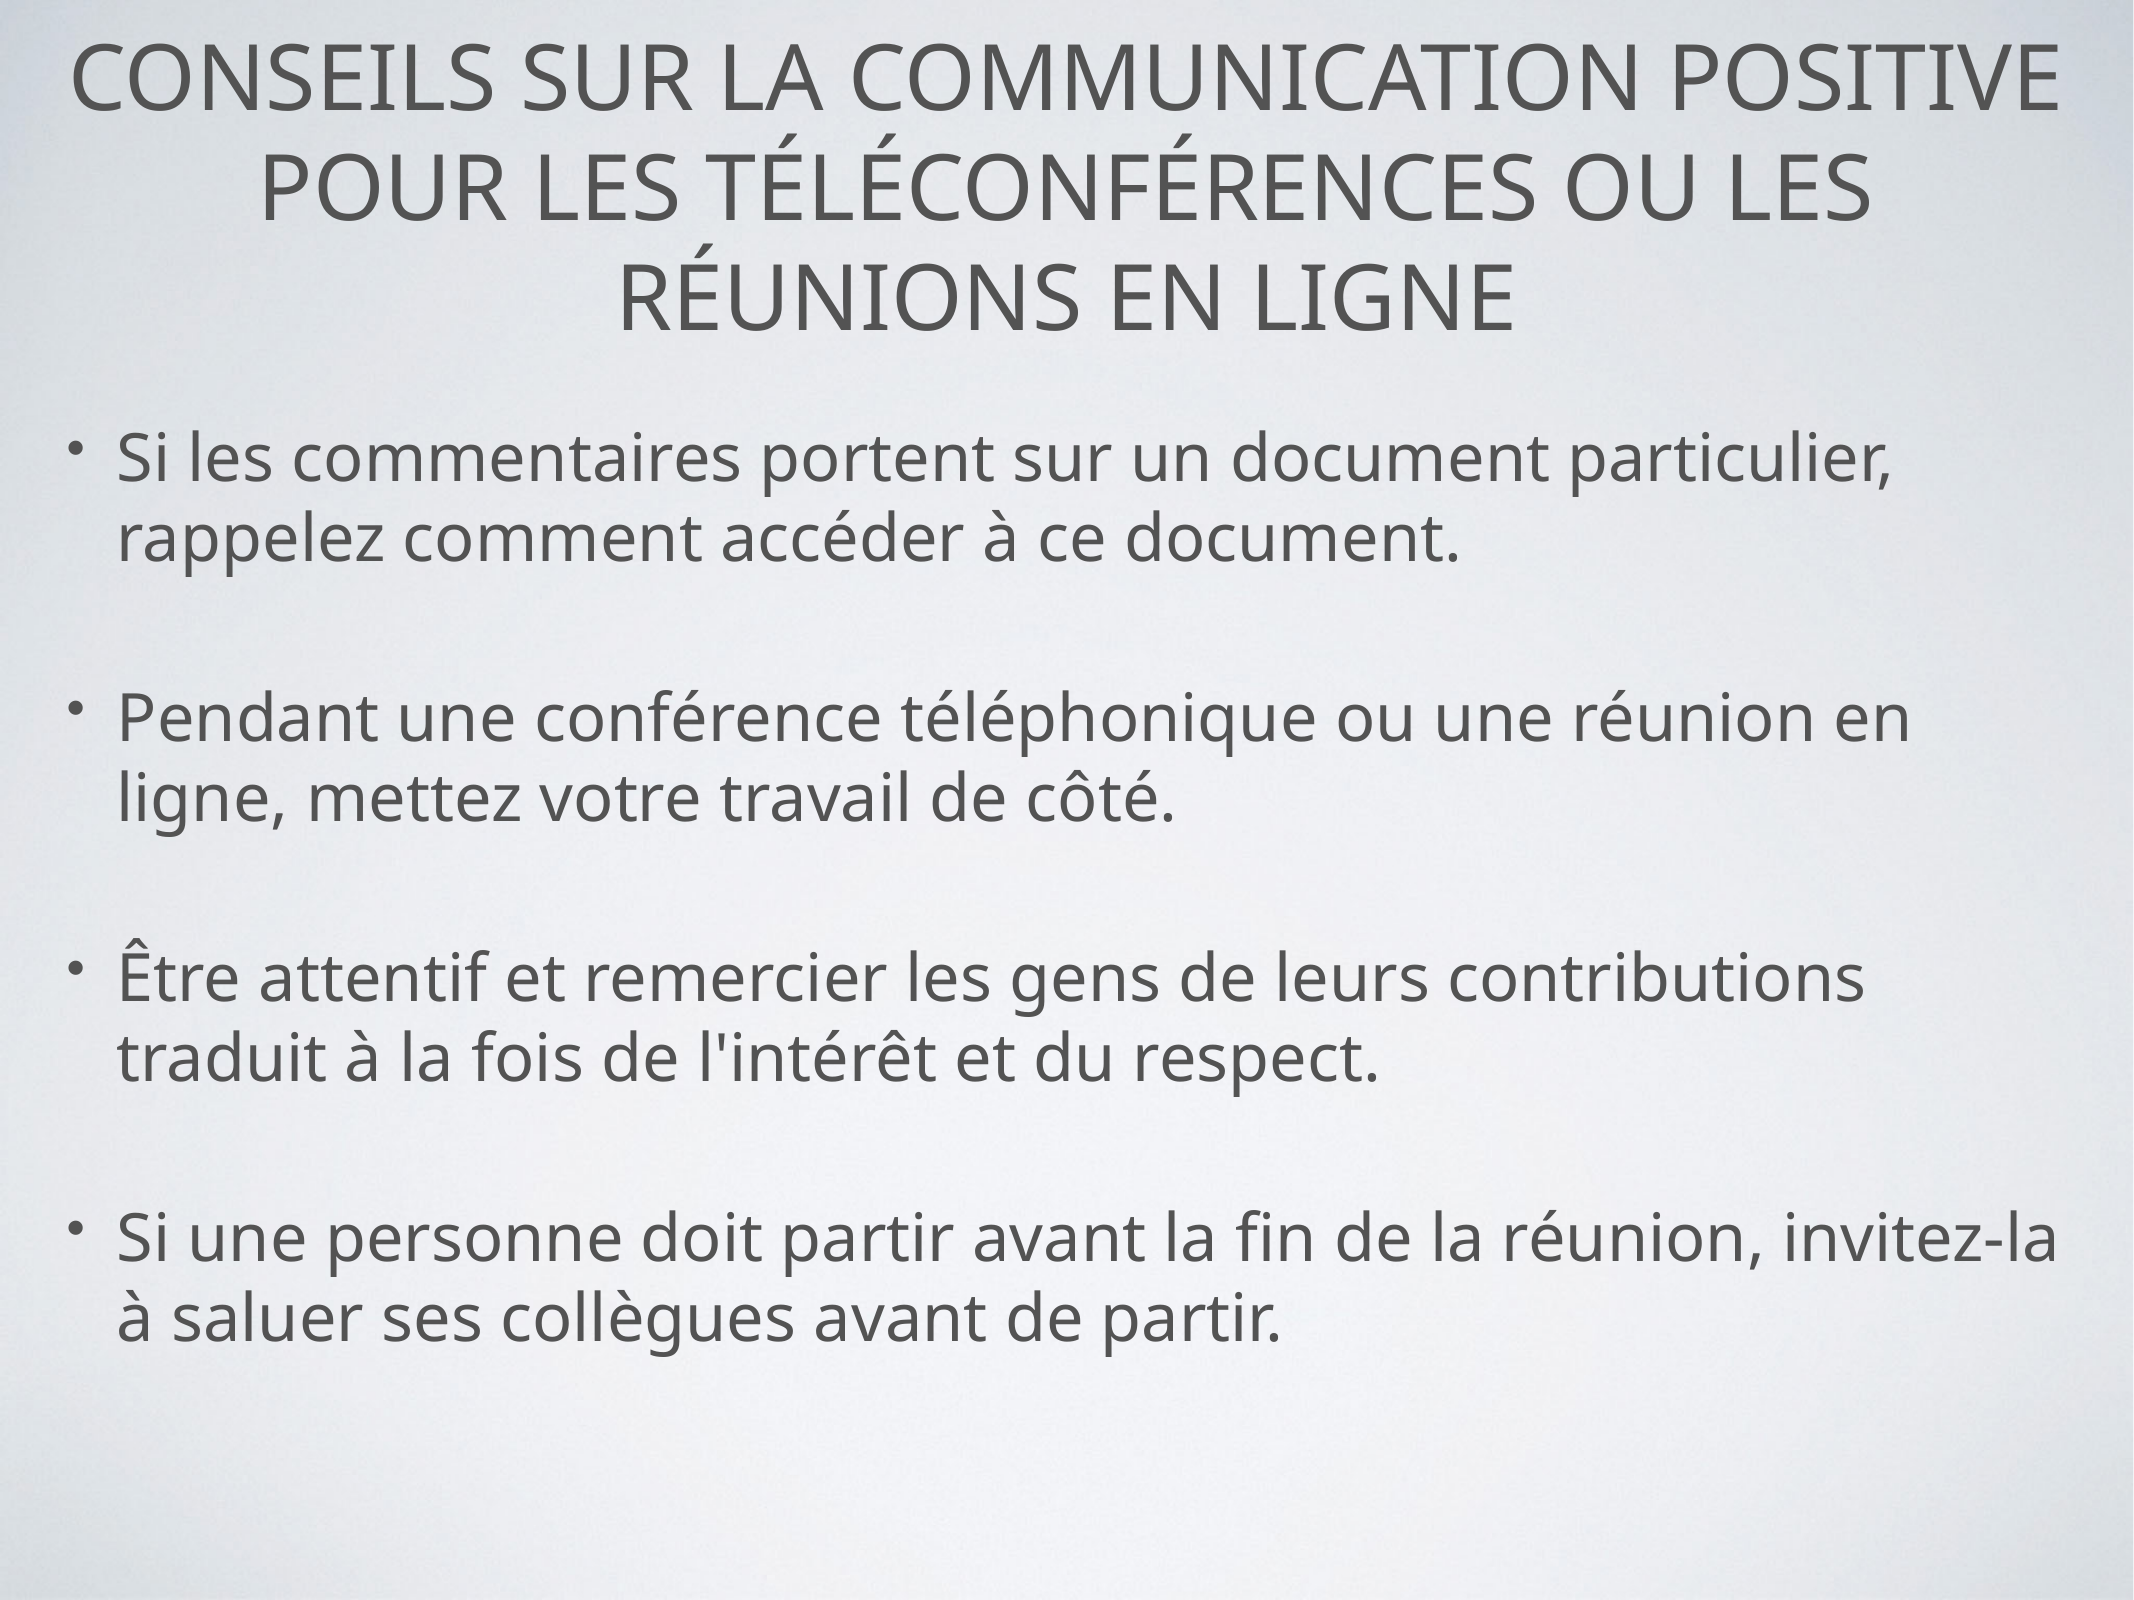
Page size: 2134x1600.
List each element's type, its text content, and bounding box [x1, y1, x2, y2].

title Conseils sur la communication positive pour les téléconférences ou les réunions en ligne [57, 41, 2076, 327]
picture [0, 0, 2134, 1600]
list Si les commentaires portent sur un document particulier, rappelez comment accéder à ce document. Pendant une conférence téléphonique ou une réunion en ligne, mettez votre travail de côté. Être attentif et remercier les gens de leurs contributions traduit à la fois de l'intérêt et du respect. Si une personne doit partir avant la fin de la réunion, invitez-la à saluer ses collègues avant de partir. [57, 406, 2076, 1366]
